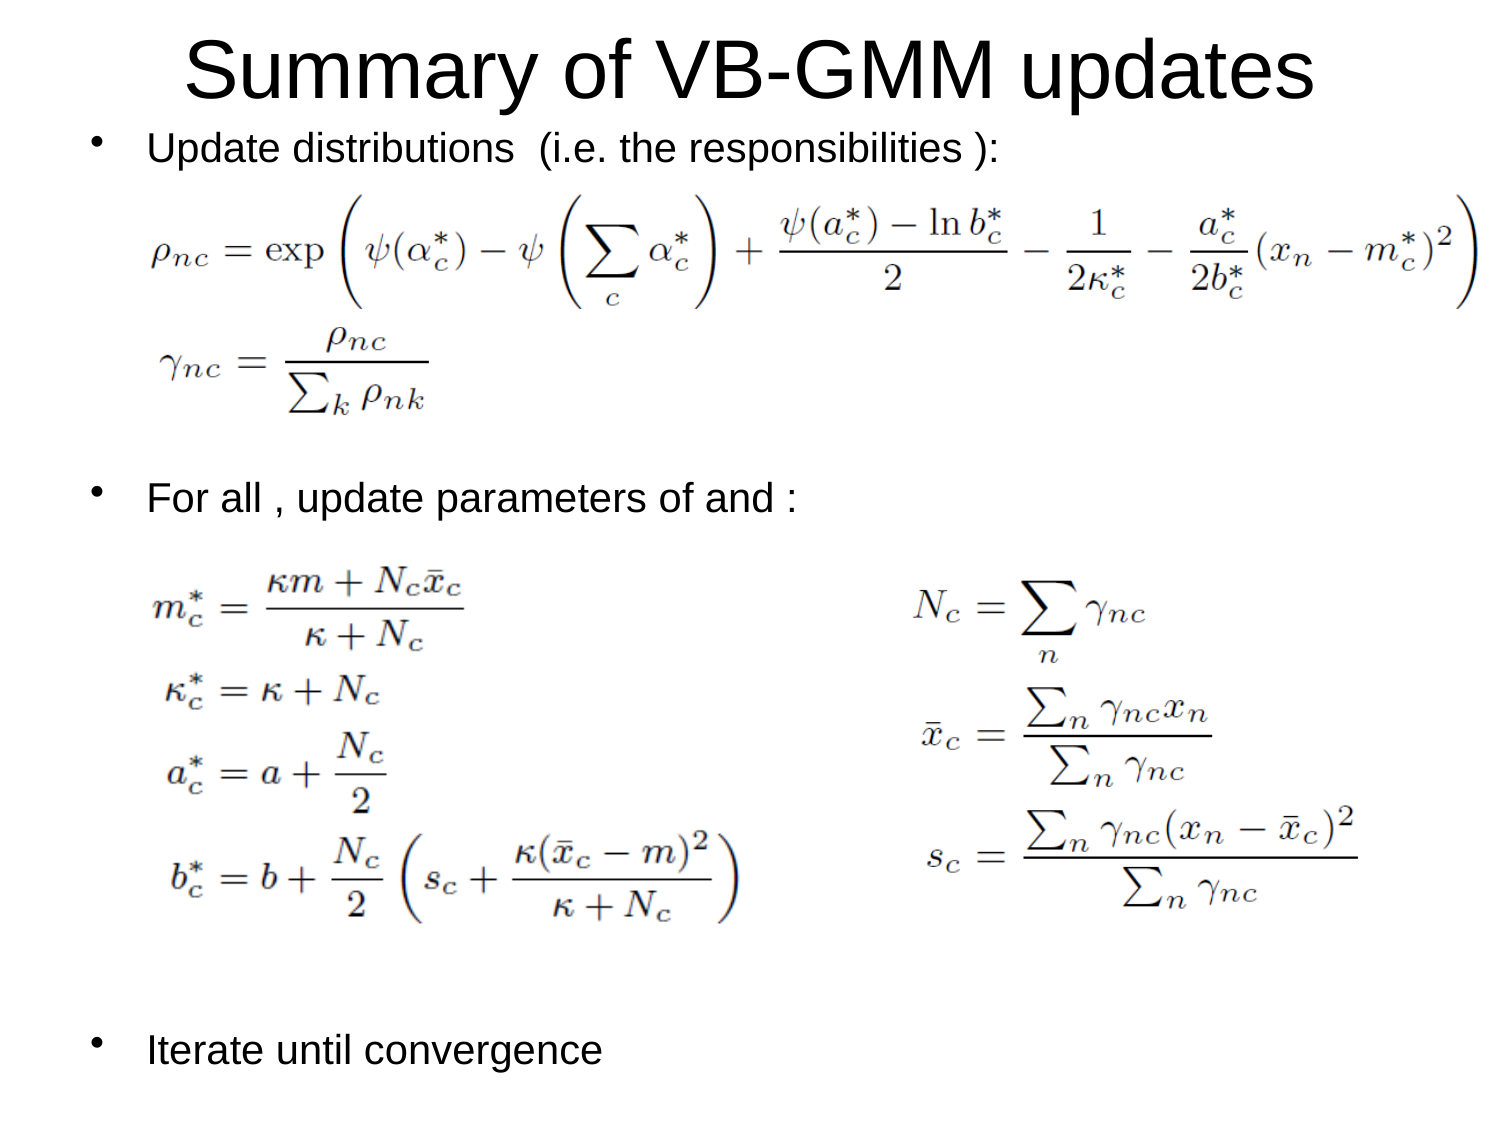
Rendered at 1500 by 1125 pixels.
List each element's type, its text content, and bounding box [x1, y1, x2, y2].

title Summary of VB-GMM updates [75, 0, 1425, 160]
picture [908, 575, 1365, 919]
picture [147, 182, 1483, 421]
picture [146, 553, 751, 941]
